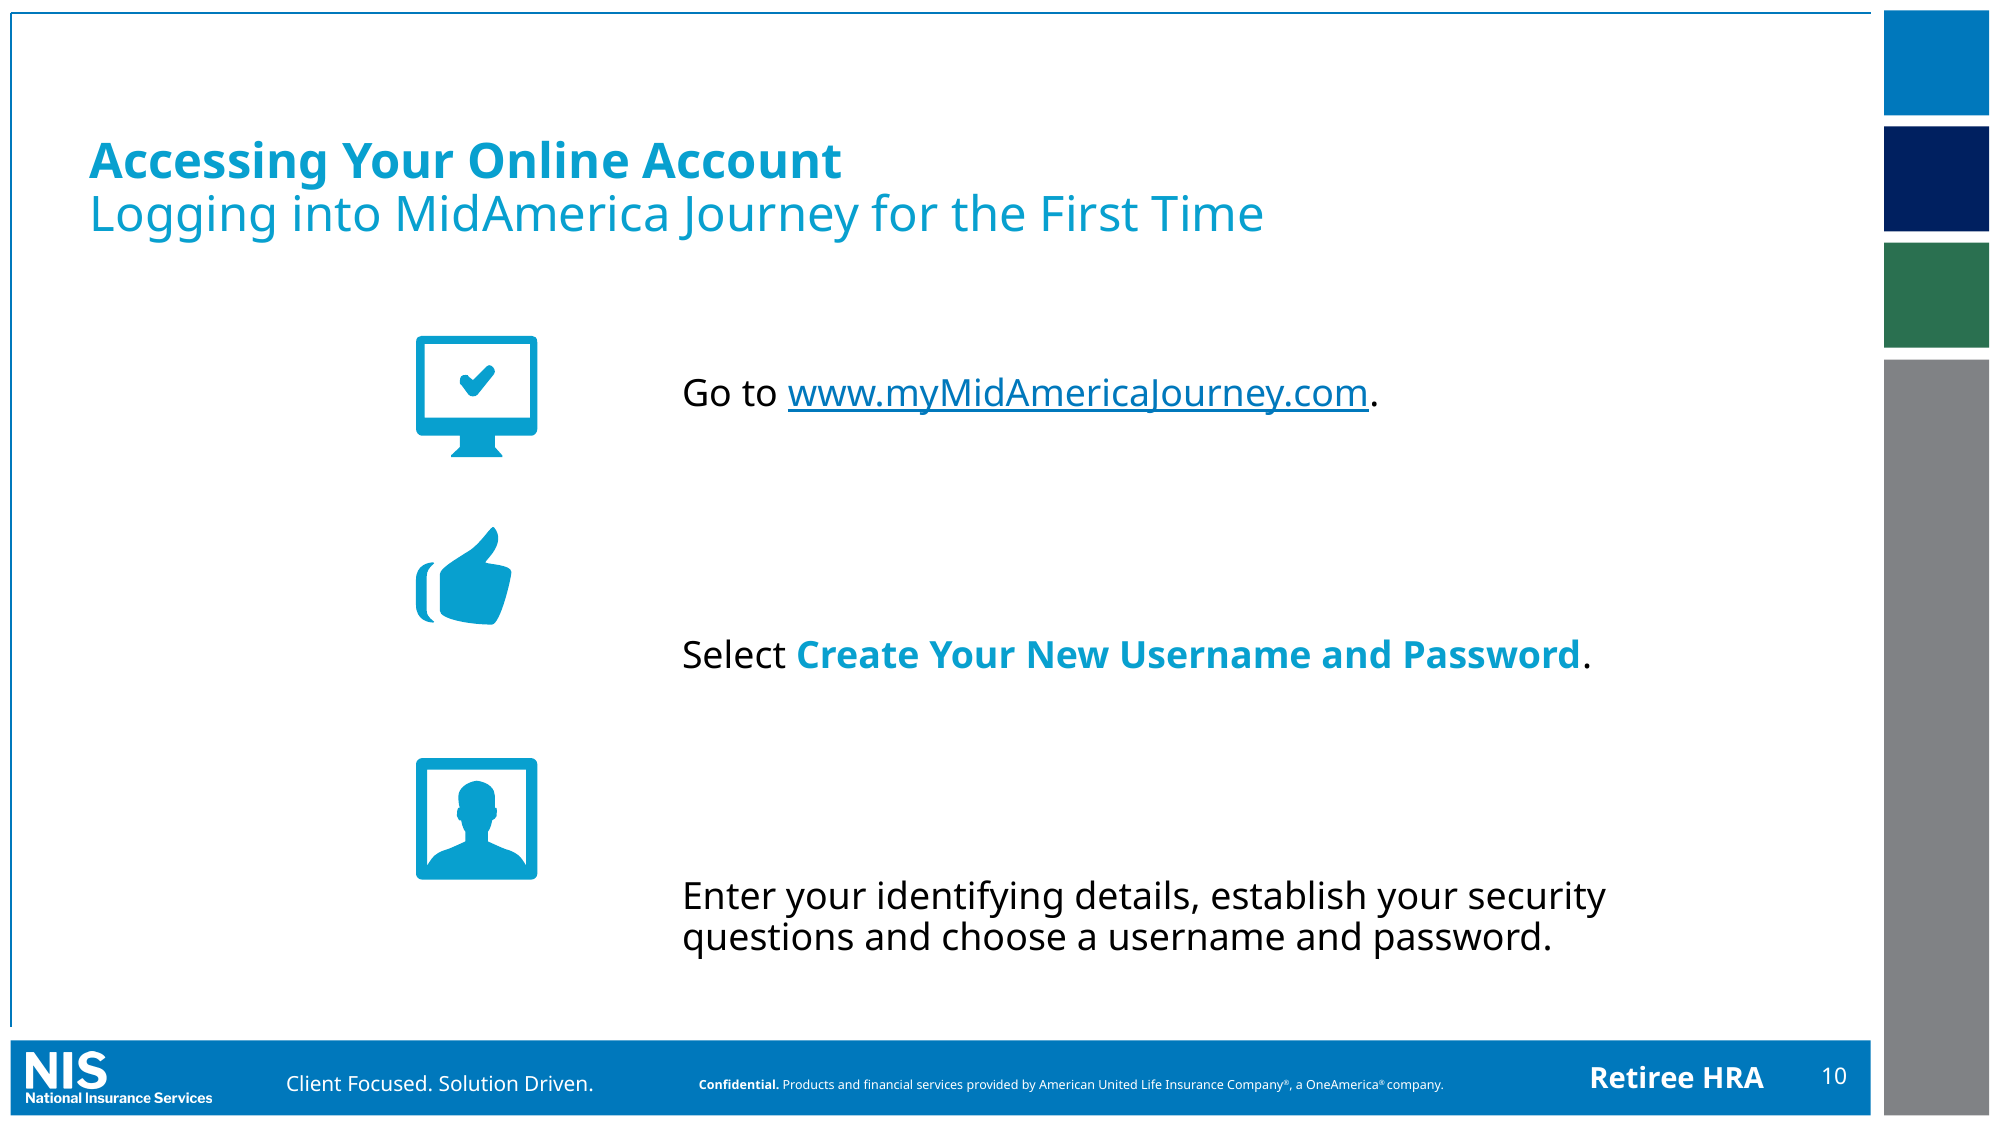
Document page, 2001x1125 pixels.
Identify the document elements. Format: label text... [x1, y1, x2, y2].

text_box [416, 758, 538, 880]
picture [26, 1051, 212, 1103]
text_box [415, 562, 435, 623]
slide_number 10 [1771, 1047, 1863, 1108]
list Go to www.myMidAmericaJourney.com. Select Create Your New Username and Password. Enter your identifying details, establish your security questions and choose a username and password. [292, 306, 1630, 1021]
text_box [439, 527, 512, 625]
title Accessing Your Online Account Logging into MidAmerica Journey for the First Time [75, 129, 1800, 250]
text_box [416, 335, 538, 458]
